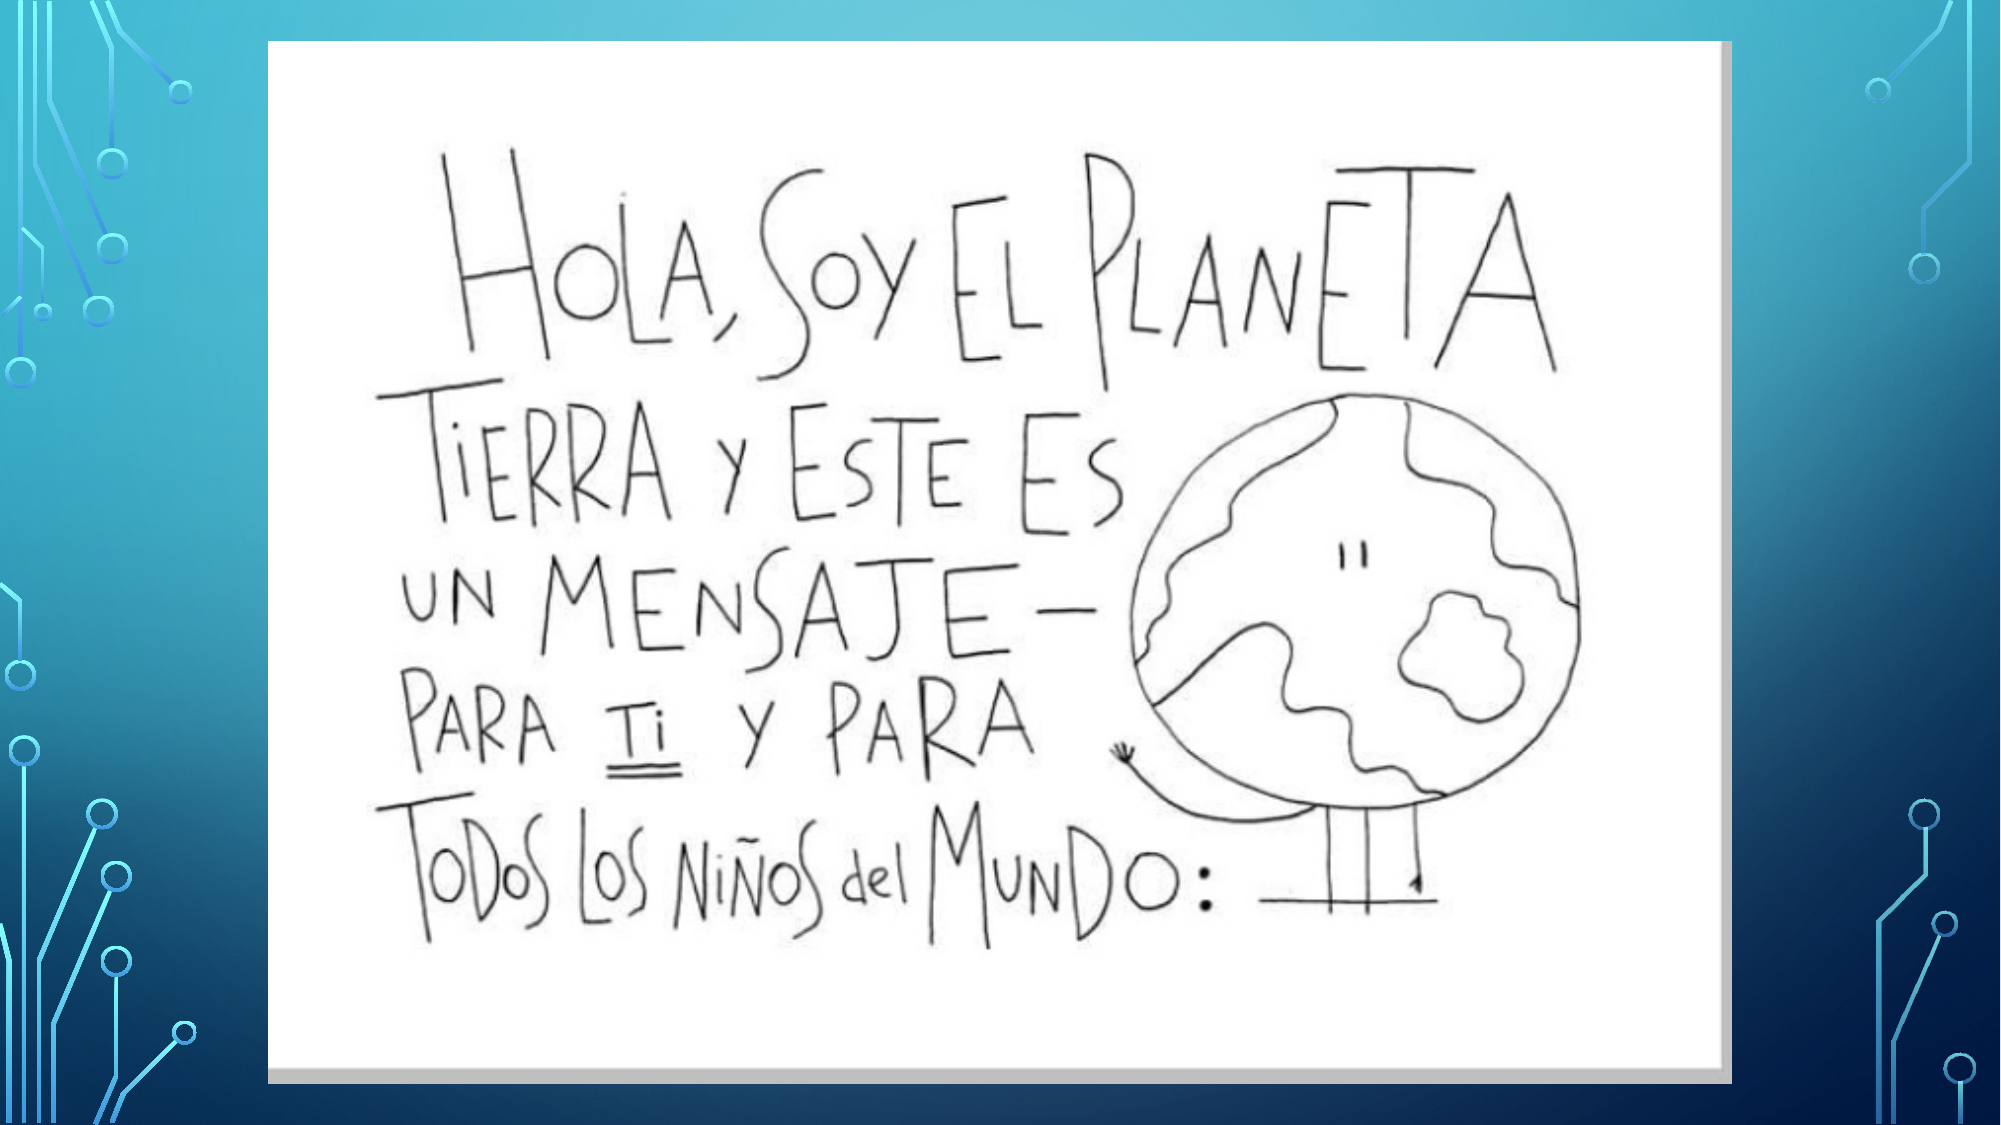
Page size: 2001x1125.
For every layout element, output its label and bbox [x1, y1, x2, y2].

list [268, 40, 1732, 1084]
